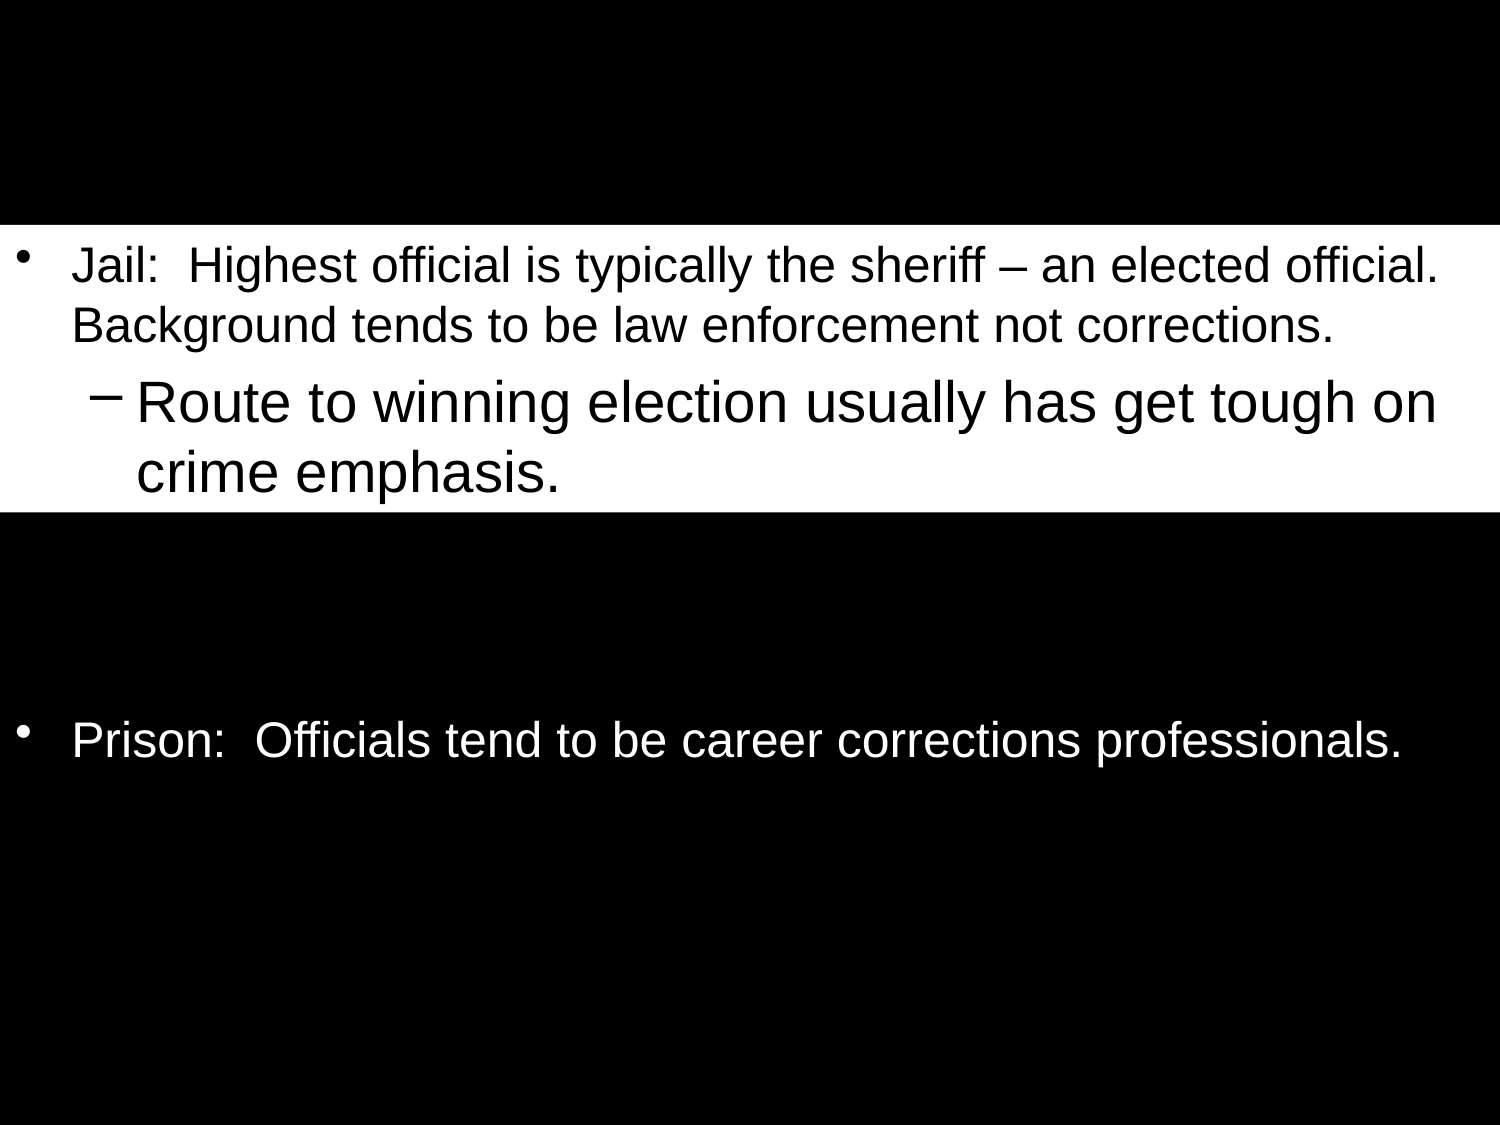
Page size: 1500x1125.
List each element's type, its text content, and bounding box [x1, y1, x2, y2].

list Prison: Officials tend to be career corrections professionals. [0, 699, 1500, 901]
list Jail: Highest official is typically the sheriff – an elected official. Background tends to be law enforcement not corrections. Route to winning election usually has get tough on crime emphasis. [0, 224, 1500, 513]
